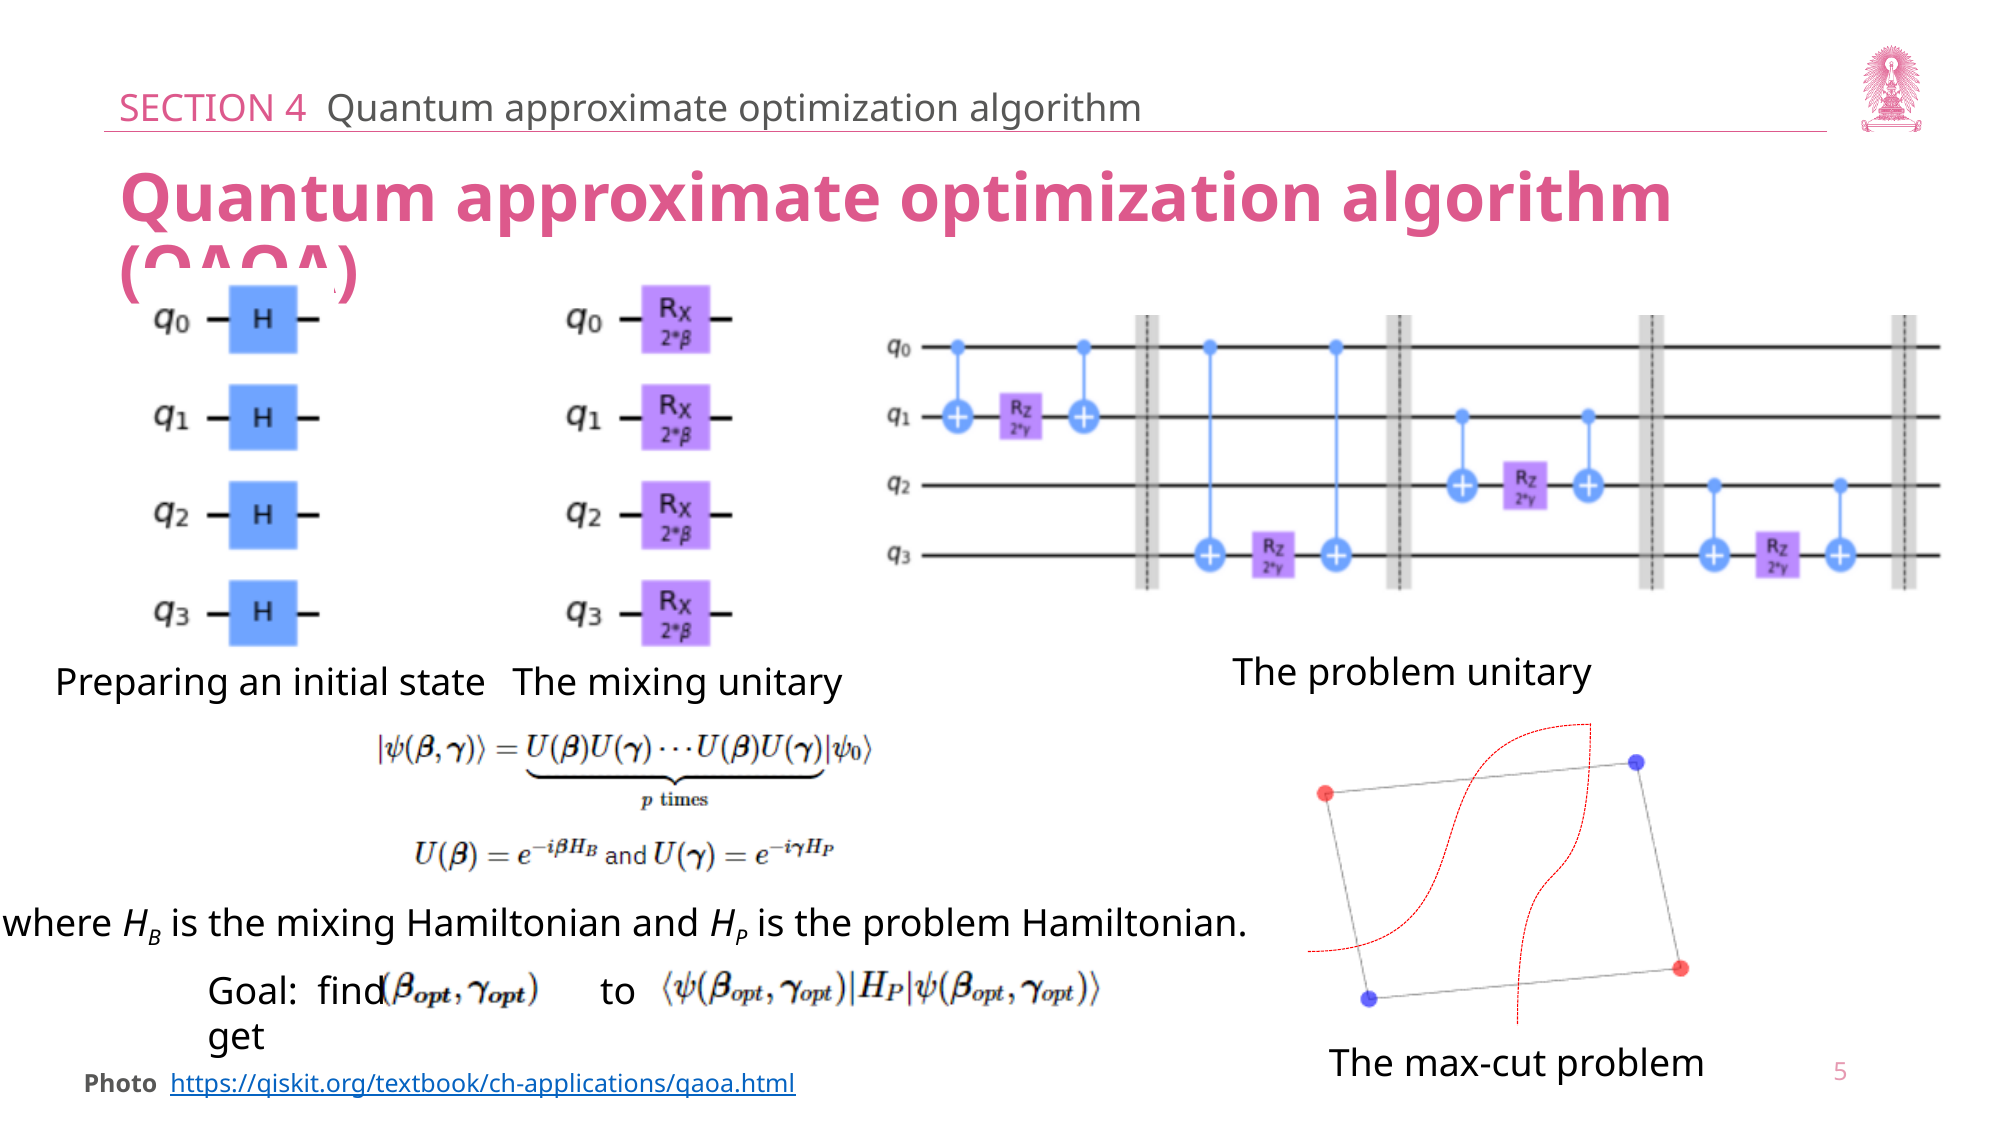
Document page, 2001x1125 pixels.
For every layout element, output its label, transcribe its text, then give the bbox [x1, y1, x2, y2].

picture [1861, 45, 1931, 132]
list Quantum approximate optimization algorithm (QAOA) [104, 164, 1843, 239]
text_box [1306, 723, 1716, 1027]
text_box The problem unitary [1217, 640, 1608, 701]
text_box The mixing unitary [497, 650, 858, 711]
text_box Preparing an initial state [40, 650, 497, 711]
text_box The max-cut problem [1314, 1031, 1721, 1092]
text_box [192, 953, 1112, 1027]
text_box Photo https://qiskit.org/textbook/ch-applications/qaoa.html [68, 1059, 1805, 1109]
text_box where HB is the mixing Hamiltonian and HP is the problem Hamiltonian. [0, 891, 1264, 958]
list SECTION 4 Quantum approximate optimization algorithm [104, 81, 1843, 164]
picture [547, 260, 750, 658]
picture [358, 713, 893, 818]
picture [411, 831, 840, 877]
picture [141, 268, 334, 658]
picture [868, 315, 1957, 603]
slide_number 5 [1721, 1042, 1863, 1103]
